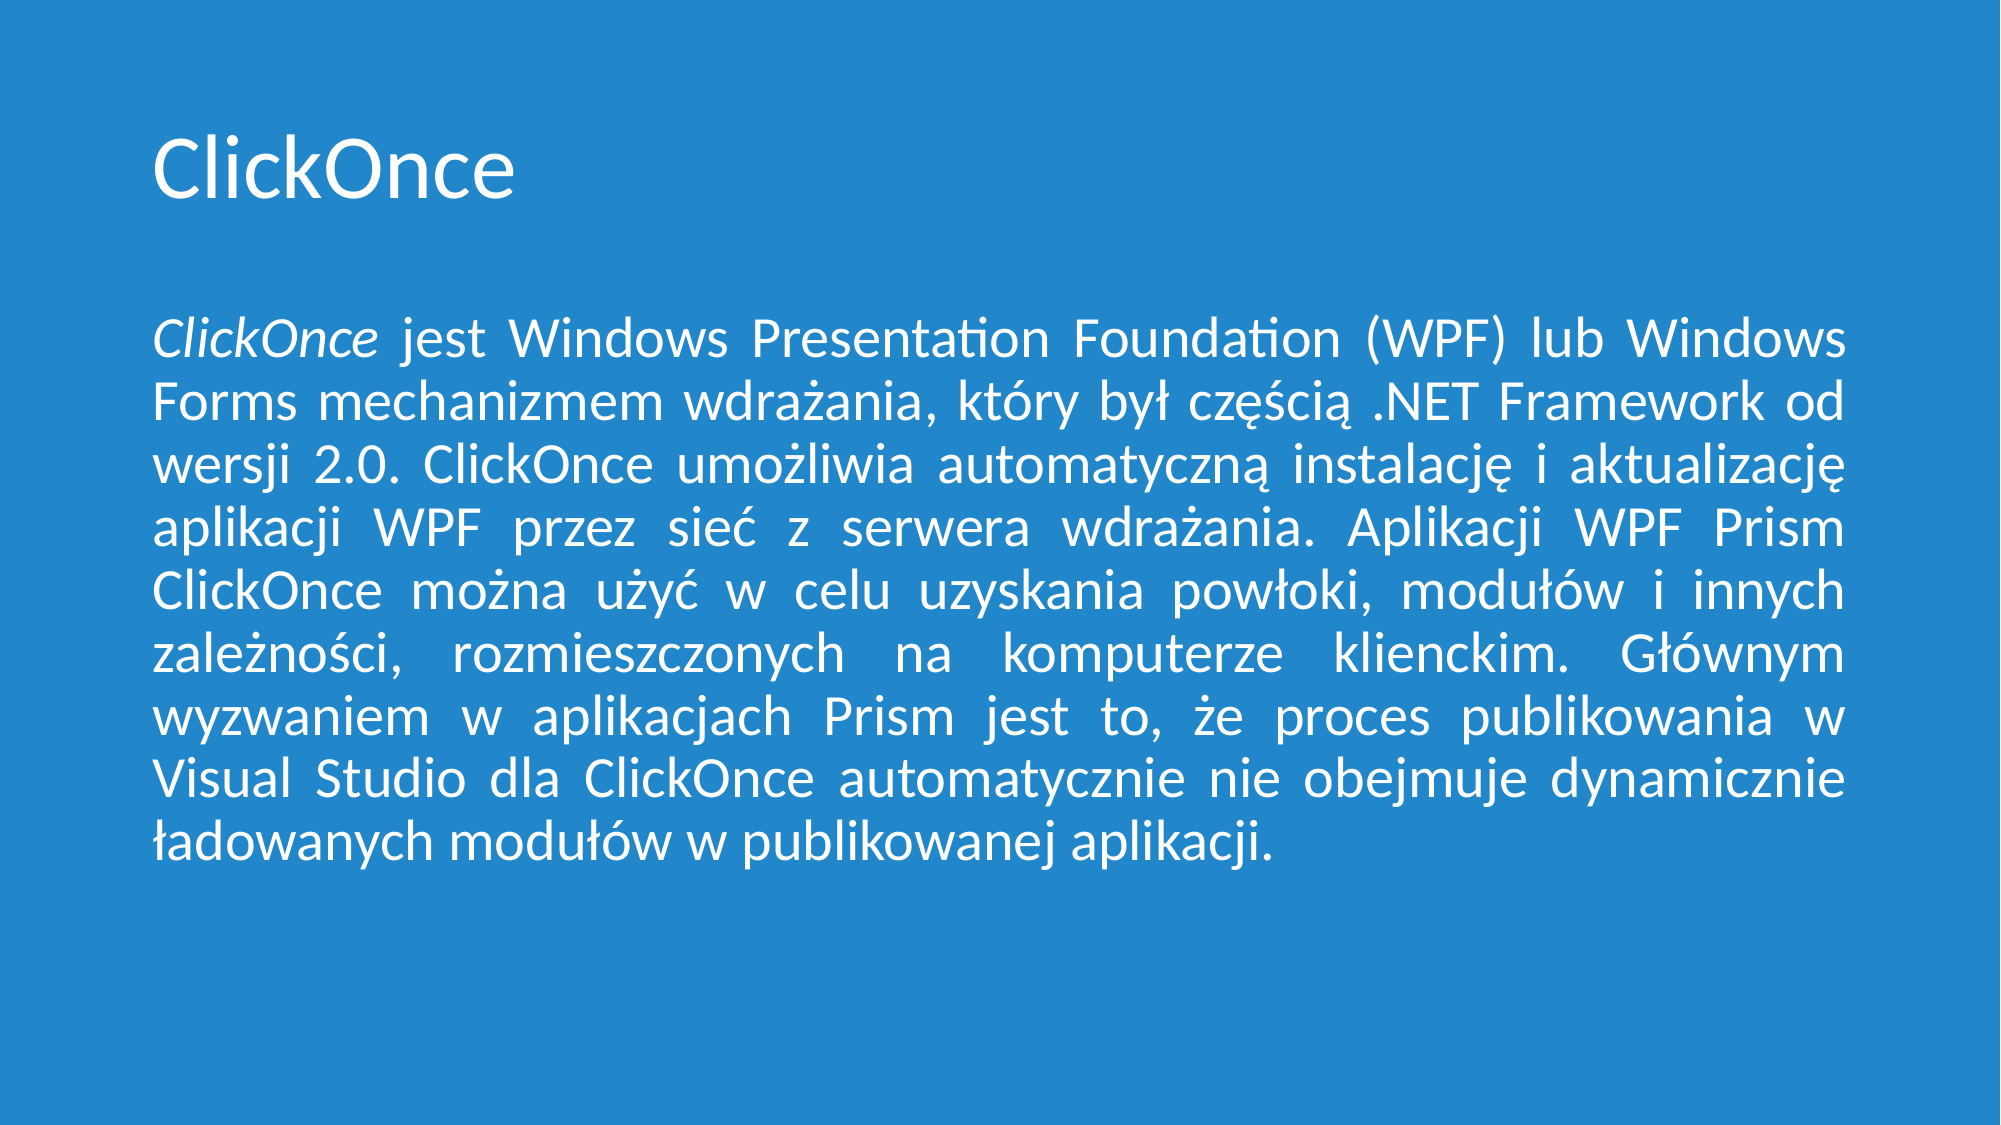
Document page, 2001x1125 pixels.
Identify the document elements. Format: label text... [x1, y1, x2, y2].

list ClickOnce jest Windows Presentation Foundation (WPF) lub Windows Forms mechanizmem wdrażania, który był częścią .NET Framework od wersji 2.0. ClickOnce umożliwia automatyczną instalację i aktualizację aplikacji WPF przez sieć z serwera wdrażania. Aplikacji WPF Prism ClickOnce można użyć w celu uzyskania powłoki, modułów i innych zależności, rozmieszczonych na komputerze klienckim. Głównym wyzwaniem w aplikacjach Prism jest to, że proces publikowania w Visual Studio dla ClickOnce automatycznie nie obejmuje dynamicznie ładowanych modułów w publikowanej aplikacji. [137, 299, 1863, 1014]
title ClickOnce [137, 59, 1863, 278]
